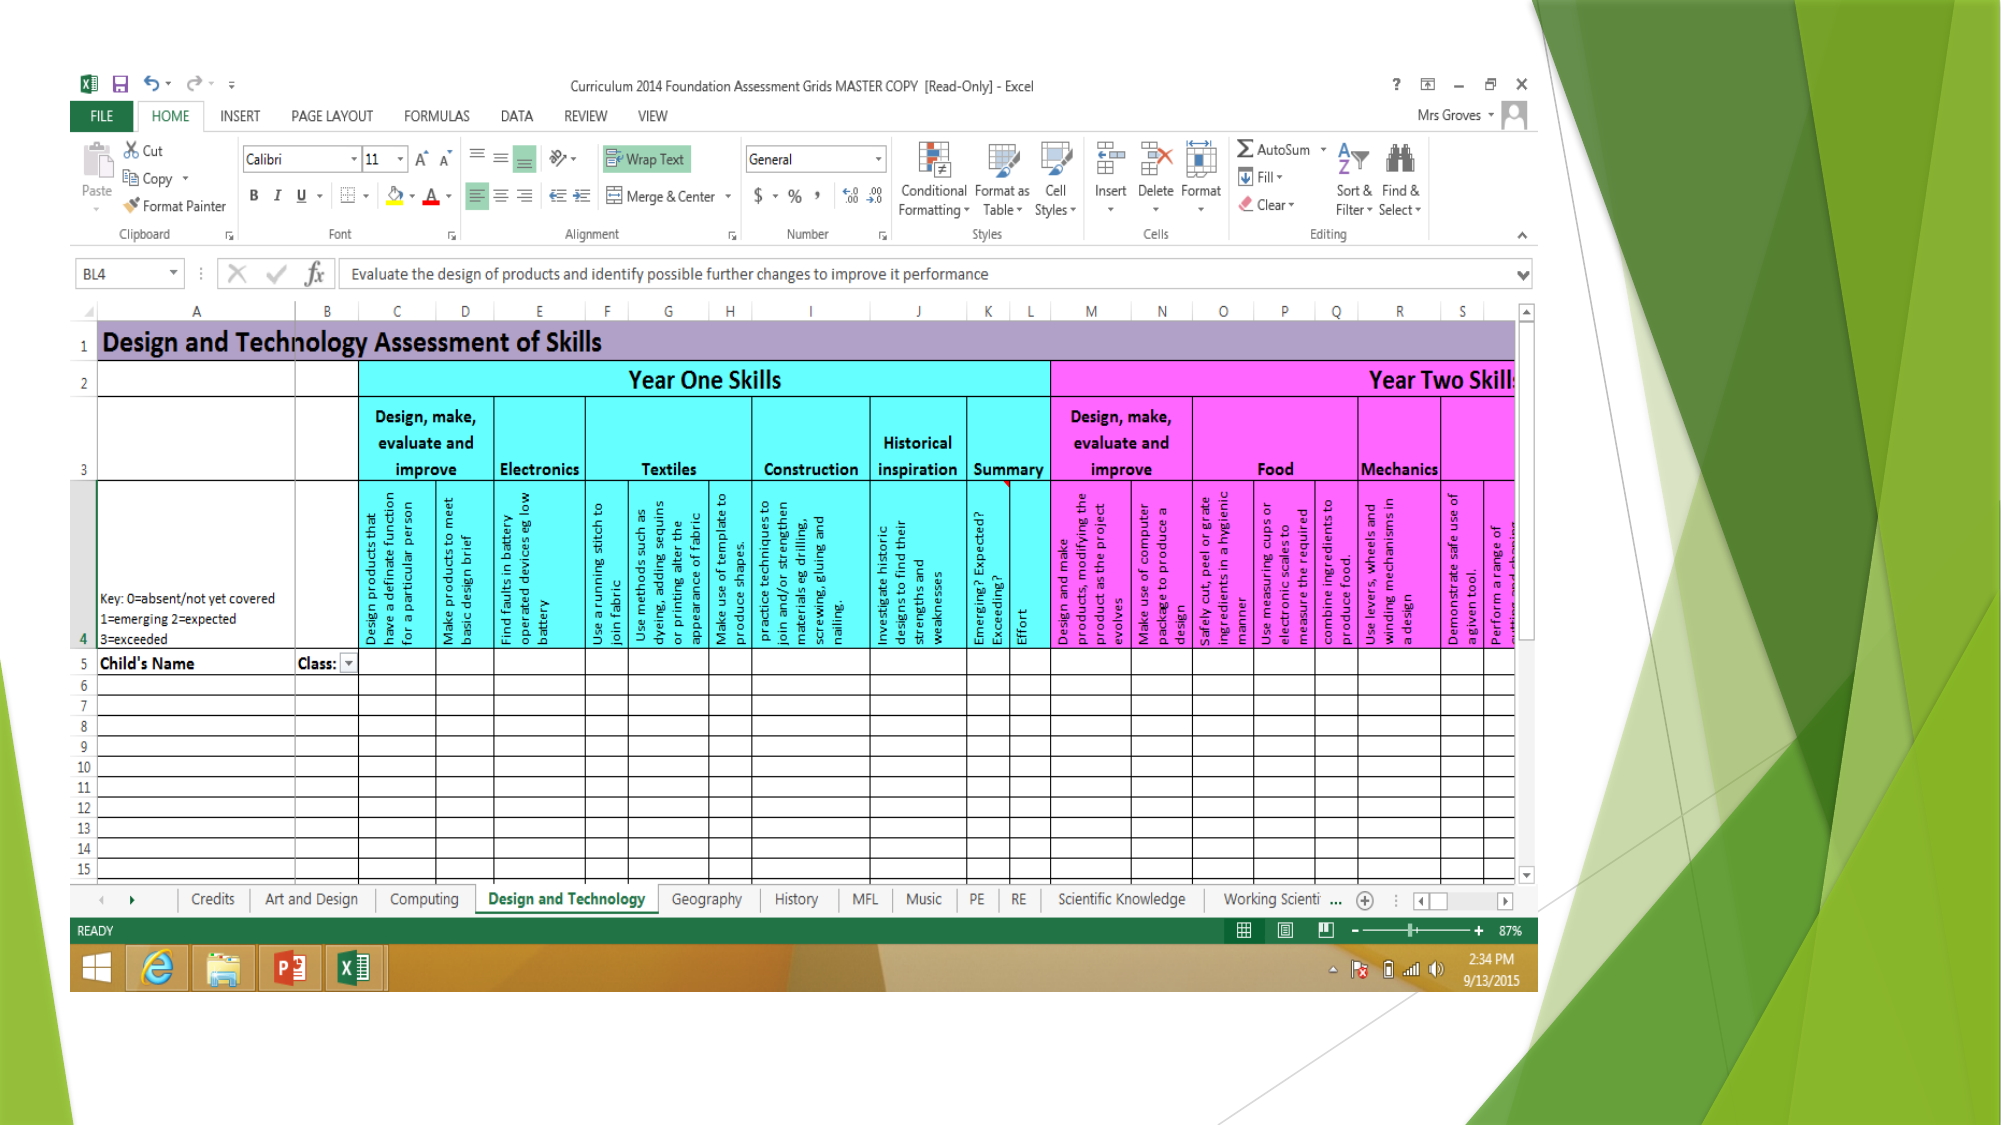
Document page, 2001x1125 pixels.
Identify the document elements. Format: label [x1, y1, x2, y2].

list [70, 71, 1539, 992]
